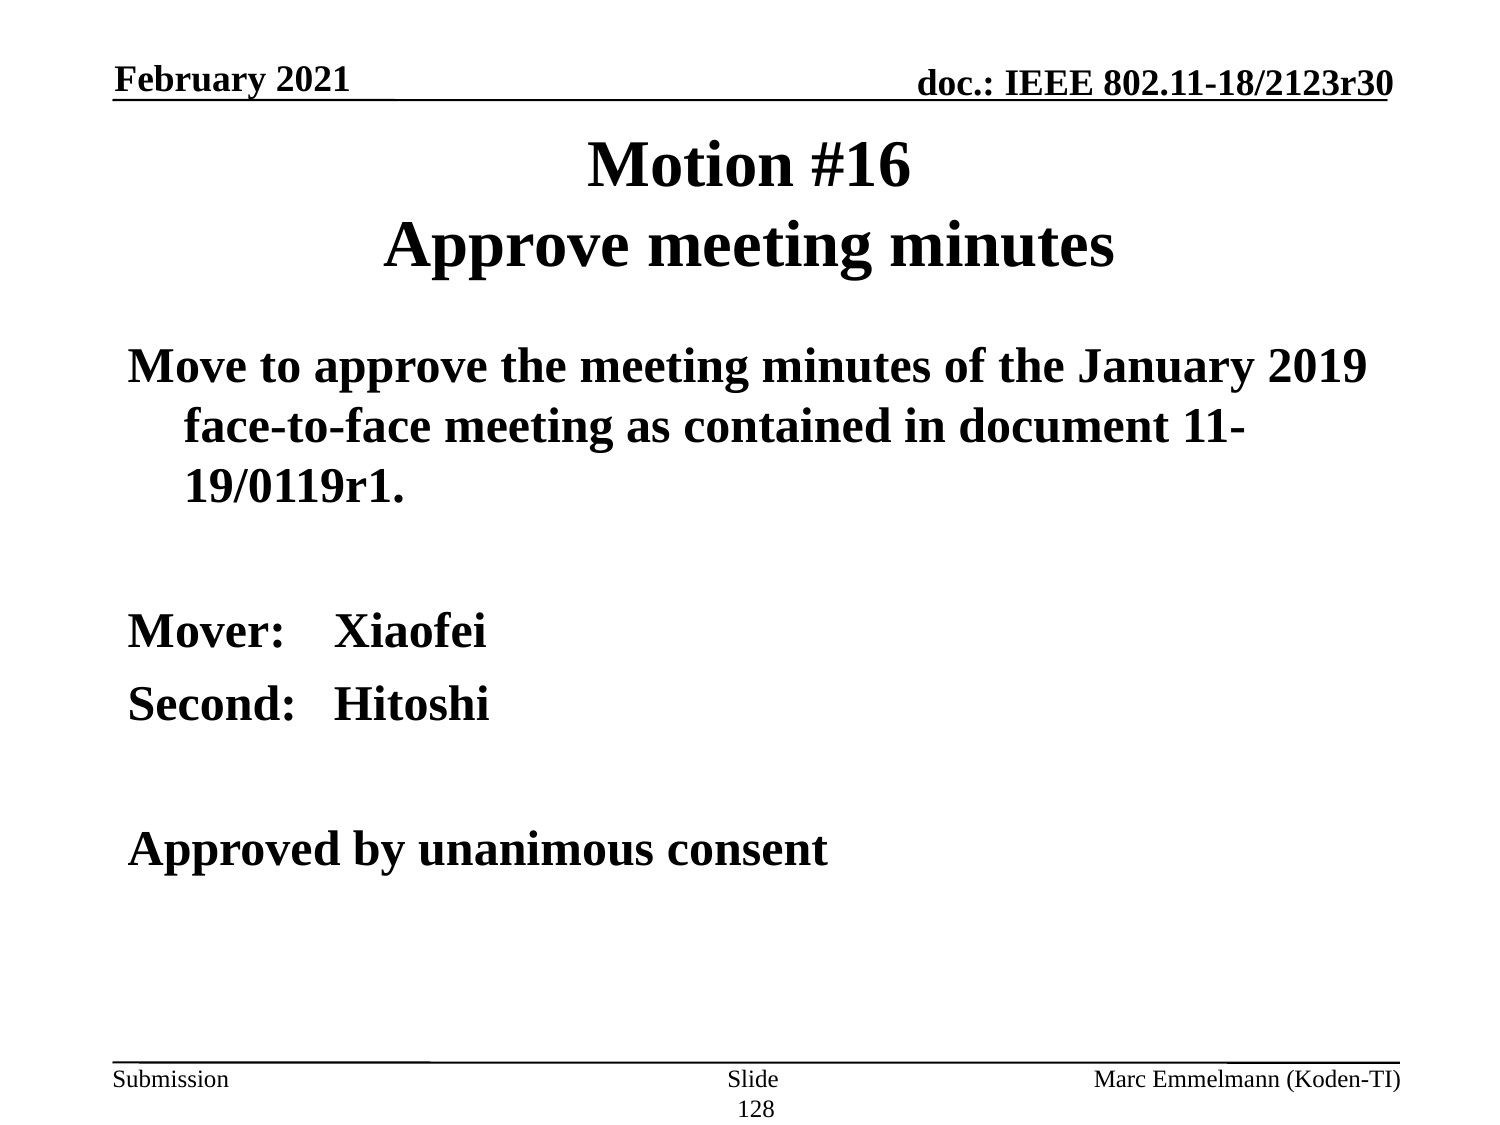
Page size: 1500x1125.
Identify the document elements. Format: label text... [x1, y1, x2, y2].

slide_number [114, 54, 423, 100]
footer Marc Emmelmann (Koden-TI) [878, 1061, 1402, 1093]
title Motion #16 Approve meeting minutes [112, 112, 1388, 288]
slide_number Slide 128 [712, 1061, 800, 1123]
list Move to approve the meeting minutes of the January 2019 face-to-face meeting as contained in document 11-19/0119r1. Mover: Xiaofei Second: Hitoshi Approved by unanimous consent [112, 324, 1388, 1000]
